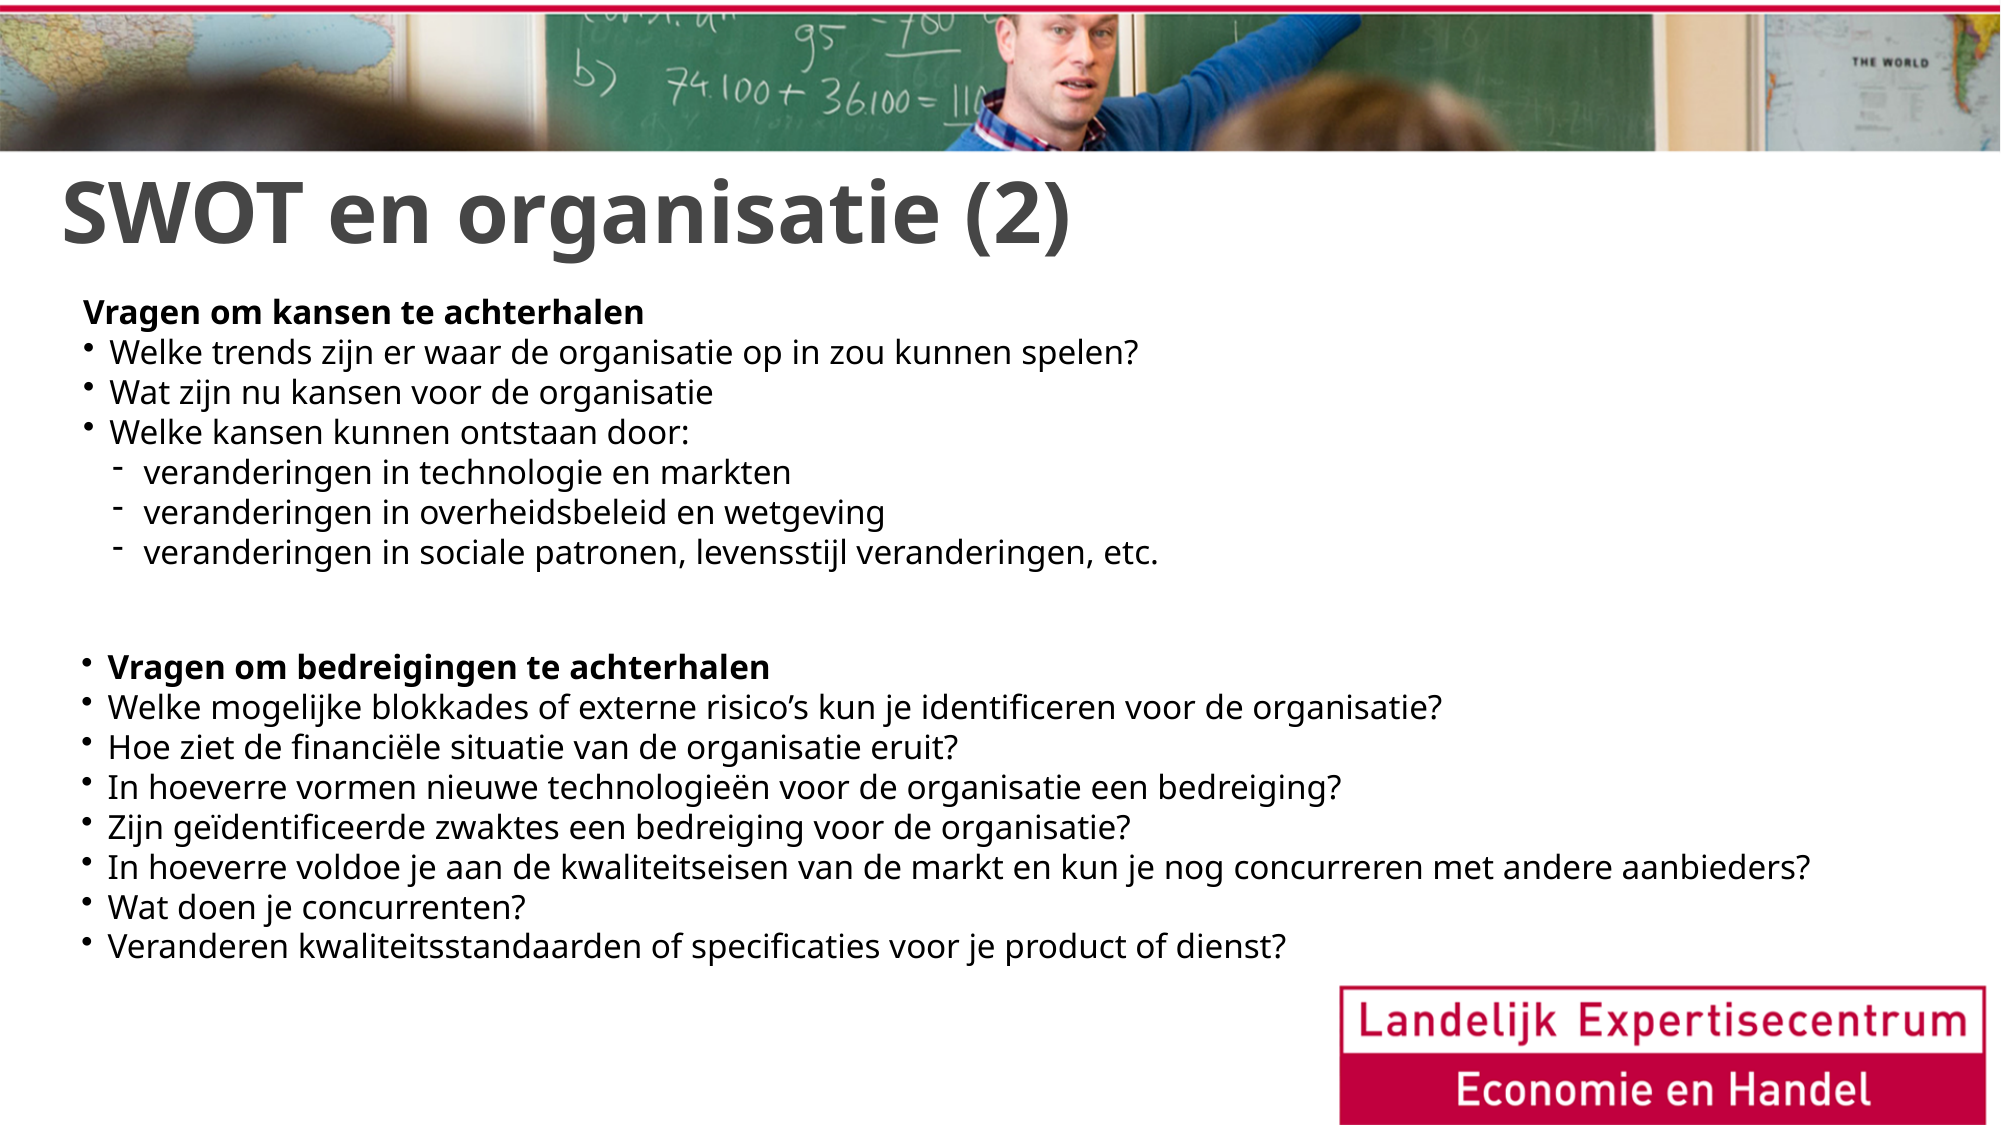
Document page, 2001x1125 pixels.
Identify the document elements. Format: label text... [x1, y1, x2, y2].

text_box Vragen om kansen te achterhalen Welke trends zijn er waar de organisatie op in zou kunnen spelen? Wat zijn nu kansen voor de organisatie Welke kansen kunnen ontstaan door: veranderingen in technologie en markten veranderingen in overheidsbeleid en wetgeving veranderingen in sociale patronen, levensstijl veranderingen, etc. [75, 283, 1832, 579]
text_box Vragen om bedreigingen te achterhalen Welke mogelijke blokkades of externe risico’s kun je identificeren voor de organisatie? Hoe ziet de financiële situatie van de organisatie eruit? In hoeverre vormen nieuwe technologieën voor de organisatie een bedreiging? Zijn geïdentificeerde zwaktes een bedreiging voor de organisatie? In hoeverre voldoe je aan de kwaliteitseisen van de markt en kun je nog concurreren met andere aanbieders? Wat doen je concurrenten? Veranderen kwaliteitsstandaarden of specificaties voor je product of dienst? [73, 638, 1830, 973]
title SWOT en organisatie (2) [53, 114, 1405, 304]
picture [0, 0, 2001, 1125]
